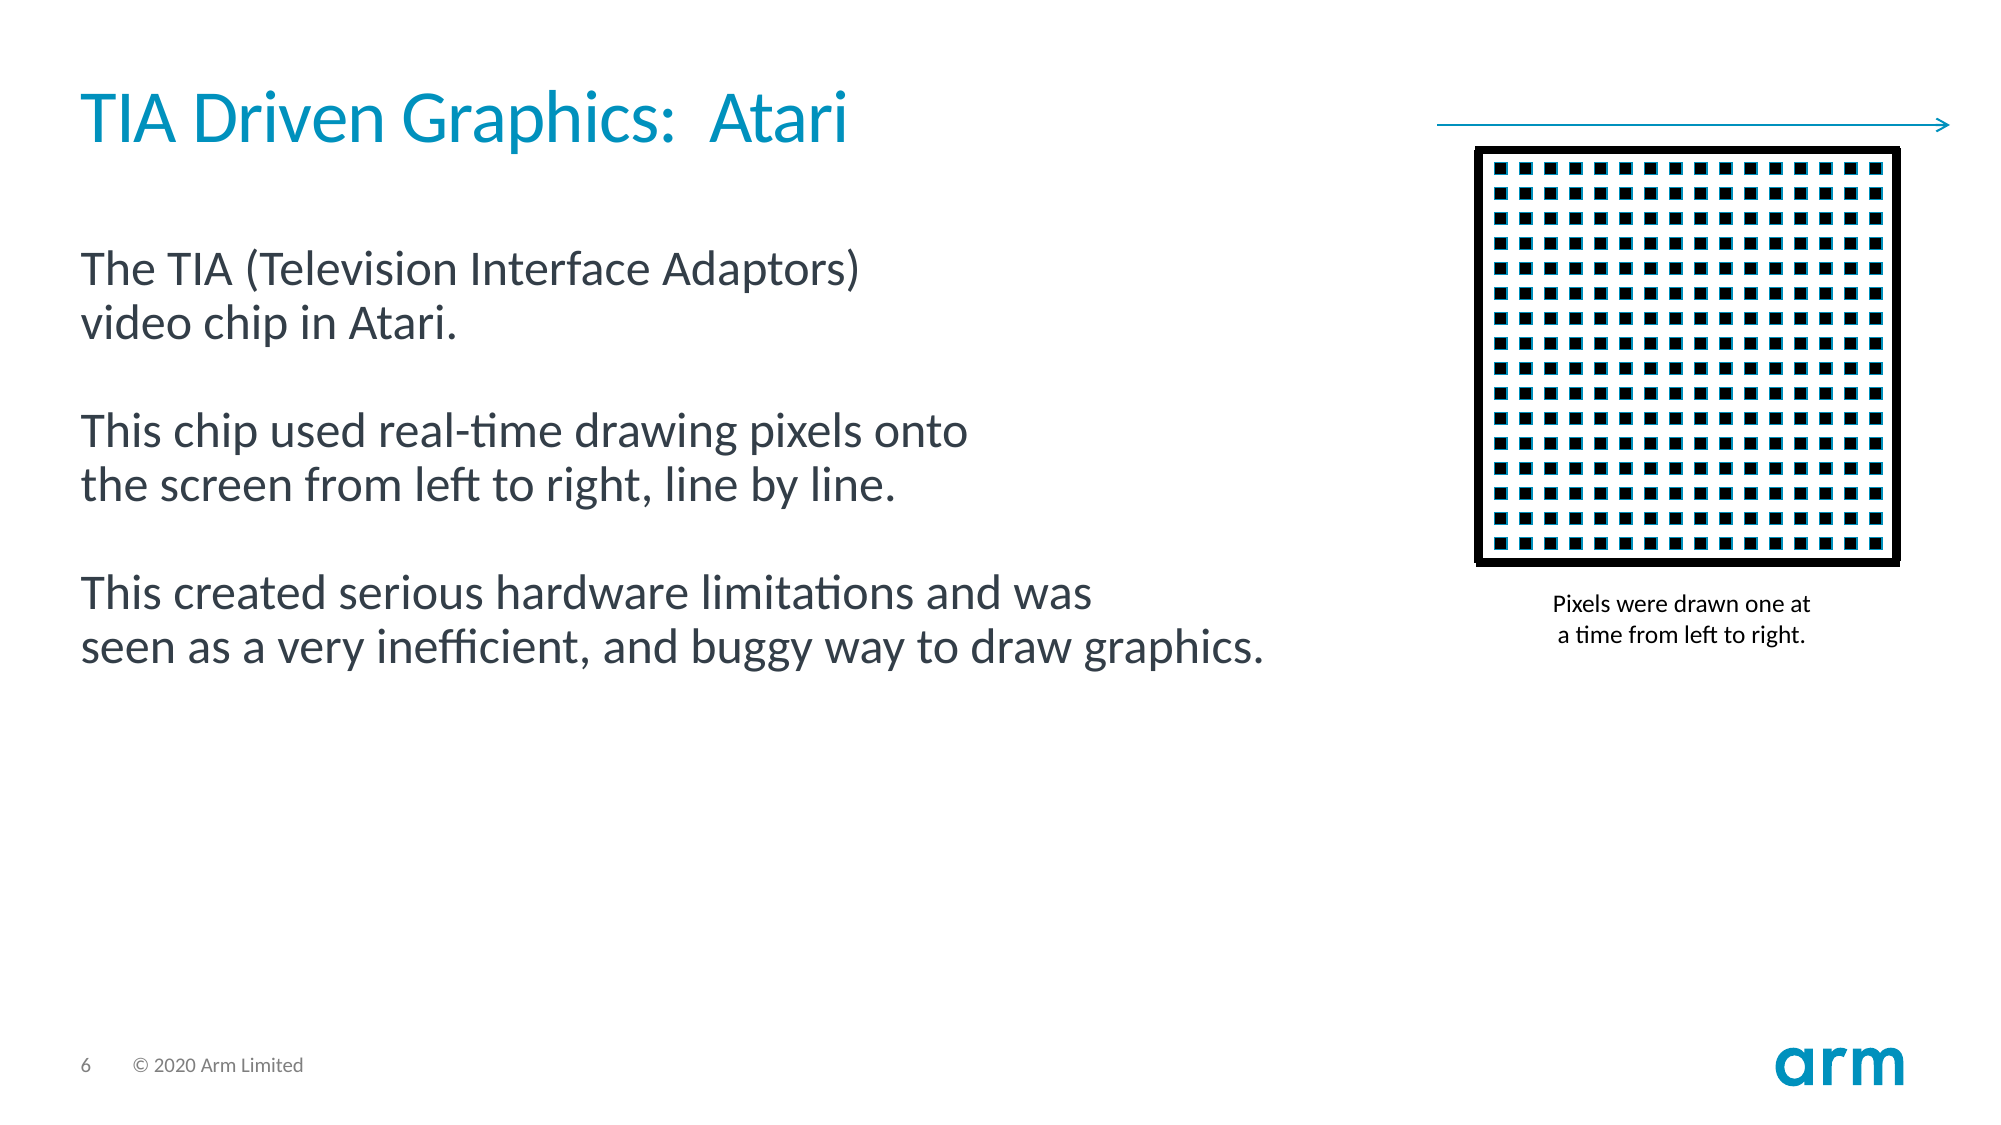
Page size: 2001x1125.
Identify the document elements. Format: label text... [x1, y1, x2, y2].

text_box [1769, 437, 1783, 450]
text_box [1769, 312, 1783, 325]
text_box [1744, 162, 1758, 175]
text_box [1594, 437, 1608, 450]
text_box [1569, 487, 1583, 500]
text_box [1544, 512, 1558, 525]
text_box [1794, 237, 1808, 250]
text_box [1869, 212, 1883, 225]
text_box [1669, 287, 1683, 300]
text_box [1844, 162, 1858, 175]
text_box [1644, 487, 1658, 500]
text_box [1569, 287, 1583, 300]
text_box [1719, 262, 1733, 275]
text_box [1594, 237, 1608, 250]
text_box [1519, 362, 1533, 375]
text_box [1744, 212, 1758, 225]
text_box [1619, 312, 1633, 325]
text_box [1769, 362, 1783, 375]
text_box [1644, 537, 1658, 550]
text_box [1669, 537, 1683, 550]
text_box [1794, 162, 1808, 175]
text_box [1844, 487, 1858, 500]
text_box [1844, 212, 1858, 225]
text_box [1844, 437, 1858, 450]
text_box [1844, 512, 1858, 525]
text_box [1844, 412, 1858, 425]
text_box [1869, 387, 1883, 400]
text_box [1819, 462, 1833, 475]
text_box [1844, 462, 1858, 475]
text_box [1719, 162, 1733, 175]
text_box [1644, 237, 1658, 250]
text_box [1794, 312, 1808, 325]
text_box [1694, 212, 1708, 225]
text_box [1619, 337, 1633, 350]
text_box [1819, 487, 1833, 500]
text_box [1544, 537, 1558, 550]
text_box [1544, 287, 1558, 300]
text_box [1819, 237, 1833, 250]
text_box [1669, 212, 1683, 225]
text_box [1494, 387, 1508, 400]
text_box [1869, 362, 1883, 375]
text_box [1619, 162, 1633, 175]
text_box [1494, 512, 1508, 525]
text_box [1644, 337, 1658, 350]
text_box [1494, 312, 1508, 325]
text_box [1794, 537, 1808, 550]
text_box [1769, 212, 1783, 225]
text_box [1694, 387, 1708, 400]
text_box [1569, 212, 1583, 225]
text_box [1494, 412, 1508, 425]
text_box [1719, 387, 1733, 400]
text_box [1569, 437, 1583, 450]
text_box [1544, 487, 1558, 500]
text_box [1769, 462, 1783, 475]
title TIA Driven Graphics: Atari [80, 48, 1915, 158]
text_box [1594, 362, 1608, 375]
text_box [1844, 237, 1858, 250]
text_box [1494, 462, 1508, 475]
text_box [1544, 162, 1558, 175]
text_box [1794, 462, 1808, 475]
text_box [1744, 512, 1758, 525]
text_box [1694, 437, 1708, 450]
text_box [1769, 162, 1783, 175]
text_box [1619, 387, 1633, 400]
text_box [1544, 337, 1558, 350]
text_box [1694, 187, 1708, 200]
text_box [1819, 512, 1833, 525]
text_box [1794, 437, 1808, 450]
text_box [1719, 462, 1733, 475]
text_box [1519, 312, 1533, 325]
text_box [1819, 412, 1833, 425]
text_box [1594, 312, 1608, 325]
text_box [1869, 437, 1883, 450]
text_box [1869, 512, 1883, 525]
text_box [1619, 237, 1633, 250]
text_box [1794, 387, 1808, 400]
text_box [1869, 537, 1883, 550]
text_box Pixels were drawn one at a time from left to right. [1547, 587, 1817, 675]
text_box [1694, 237, 1708, 250]
text_box [1744, 487, 1758, 500]
text_box [1494, 437, 1508, 450]
text_box [1594, 287, 1608, 300]
text_box [1519, 262, 1533, 275]
text_box [1744, 387, 1758, 400]
text_box [1744, 287, 1758, 300]
text_box [1594, 462, 1608, 475]
text_box [1619, 487, 1633, 500]
text_box [1869, 187, 1883, 200]
text_box [1719, 537, 1733, 550]
text_box [1544, 412, 1558, 425]
text_box [1569, 337, 1583, 350]
text_box [1494, 487, 1508, 500]
text_box [1644, 312, 1658, 325]
text_box [1794, 512, 1808, 525]
text_box [1769, 237, 1783, 250]
text_box [1544, 437, 1558, 450]
text_box [1694, 312, 1708, 325]
text_box [1669, 237, 1683, 250]
text_box [1619, 287, 1633, 300]
text_box [1694, 262, 1708, 275]
text_box [1544, 312, 1558, 325]
text_box [1769, 187, 1783, 200]
text_box [1819, 212, 1833, 225]
text_box [1594, 512, 1608, 525]
text_box [1719, 287, 1733, 300]
text_box [1619, 437, 1633, 450]
text_box [1869, 412, 1883, 425]
text_box [1619, 362, 1633, 375]
text_box [1844, 187, 1858, 200]
text_box [1694, 412, 1708, 425]
text_box [1494, 262, 1508, 275]
text_box [1669, 312, 1683, 325]
text_box [1869, 287, 1883, 300]
text_box [1519, 287, 1533, 300]
text_box [1719, 512, 1733, 525]
text_box [1669, 162, 1683, 175]
text_box [1819, 337, 1833, 350]
text_box [1744, 337, 1758, 350]
text_box [1819, 262, 1833, 275]
text_box [1494, 162, 1508, 175]
text_box [1844, 362, 1858, 375]
text_box [1569, 362, 1583, 375]
text_box [1669, 512, 1683, 525]
text_box [1569, 162, 1583, 175]
text_box [1544, 362, 1558, 375]
text_box [1619, 537, 1633, 550]
text_box [1594, 487, 1608, 500]
text_box [1719, 187, 1733, 200]
text_box [1544, 187, 1558, 200]
text_box [1769, 337, 1783, 350]
text_box [1519, 337, 1533, 350]
text_box [1769, 512, 1783, 525]
text_box [1619, 262, 1633, 275]
text_box [1519, 162, 1533, 175]
text_box [1694, 462, 1708, 475]
text_box [1594, 337, 1608, 350]
text_box [1719, 212, 1733, 225]
text_box [1569, 312, 1583, 325]
text_box [1544, 237, 1558, 250]
text_box [1519, 437, 1533, 450]
text_box [1719, 337, 1733, 350]
text_box [1544, 462, 1558, 475]
text_box [1794, 262, 1808, 275]
text_box [1644, 287, 1658, 300]
text_box [1819, 187, 1833, 200]
text_box [1644, 187, 1658, 200]
text_box [1869, 462, 1883, 475]
text_box [1694, 362, 1708, 375]
text_box [1794, 287, 1808, 300]
text_box [1594, 412, 1608, 425]
text_box [1569, 237, 1583, 250]
text_box [1494, 287, 1508, 300]
text_box [1669, 337, 1683, 350]
text_box [1719, 312, 1733, 325]
text_box [1644, 462, 1658, 475]
text_box [1744, 537, 1758, 550]
text_box [1619, 212, 1633, 225]
text_box [1869, 262, 1883, 275]
text_box [1519, 462, 1533, 475]
text_box [1669, 462, 1683, 475]
text_box [1694, 162, 1708, 175]
text_box [1494, 337, 1508, 350]
text_box [1844, 537, 1858, 550]
text_box [1569, 462, 1583, 475]
text_box [1744, 312, 1758, 325]
text_box [1719, 437, 1733, 450]
text_box [1644, 162, 1658, 175]
text_box [1819, 362, 1833, 375]
text_box [1569, 187, 1583, 200]
text_box [1494, 537, 1508, 550]
text_box [1669, 412, 1683, 425]
text_box [1744, 262, 1758, 275]
text_box [1819, 537, 1833, 550]
text_box [1519, 537, 1533, 550]
text_box [1494, 362, 1508, 375]
text_box [1819, 162, 1833, 175]
text_box [1769, 387, 1783, 400]
text_box [1594, 387, 1608, 400]
text_box [1719, 237, 1733, 250]
text_box [1669, 487, 1683, 500]
text_box [1519, 412, 1533, 425]
text_box [1519, 512, 1533, 525]
text_box [1594, 262, 1608, 275]
text_box [1744, 362, 1758, 375]
text_box [1519, 212, 1533, 225]
text_box [1744, 437, 1758, 450]
text_box [1619, 412, 1633, 425]
text_box [1844, 287, 1858, 300]
text_box [1719, 487, 1733, 500]
text_box [1869, 237, 1883, 250]
text_box [1569, 537, 1583, 550]
text_box [1844, 337, 1858, 350]
text_box [1694, 337, 1708, 350]
text_box [1644, 512, 1658, 525]
text_box [1519, 387, 1533, 400]
text_box [1794, 337, 1808, 350]
text_box [1644, 212, 1658, 225]
text_box [1644, 437, 1658, 450]
text_box [1569, 512, 1583, 525]
text_box [1494, 187, 1508, 200]
text_box [1669, 262, 1683, 275]
text_box [1669, 187, 1683, 200]
text_box [1869, 337, 1883, 350]
text_box [1669, 387, 1683, 400]
text_box [1644, 262, 1658, 275]
text_box [1519, 237, 1533, 250]
text_box [1794, 362, 1808, 375]
text_box [1794, 412, 1808, 425]
text_box [1594, 162, 1608, 175]
text_box [1794, 487, 1808, 500]
text_box [1694, 287, 1708, 300]
text_box [1644, 362, 1658, 375]
text_box [1869, 162, 1883, 175]
text_box [1719, 362, 1733, 375]
text_box [1819, 312, 1833, 325]
text_box [1744, 412, 1758, 425]
text_box [1619, 462, 1633, 475]
text_box [1769, 537, 1783, 550]
text_box [1569, 262, 1583, 275]
text_box [1869, 487, 1883, 500]
text_box [1519, 187, 1533, 200]
text_box [1594, 212, 1608, 225]
text_box [1569, 387, 1583, 400]
text_box [1769, 487, 1783, 500]
text_box [1769, 262, 1783, 275]
text_box [1619, 187, 1633, 200]
text_box [1644, 387, 1658, 400]
text_box [1644, 412, 1658, 425]
text_box [1819, 387, 1833, 400]
text_box [1769, 287, 1783, 300]
text_box [1769, 412, 1783, 425]
text_box [1669, 362, 1683, 375]
text_box [1594, 537, 1608, 550]
text_box [1494, 237, 1508, 250]
text_box [1794, 187, 1808, 200]
text_box [1694, 537, 1708, 550]
text_box [1669, 437, 1683, 450]
text_box [1494, 212, 1508, 225]
text_box [1819, 437, 1833, 450]
text_box [1719, 412, 1733, 425]
text_box [1569, 412, 1583, 425]
text_box [1819, 287, 1833, 300]
text_box [1744, 237, 1758, 250]
text_box [1844, 312, 1858, 325]
text_box [1794, 212, 1808, 225]
text_box [1519, 487, 1533, 500]
text_box [1694, 487, 1708, 500]
text_box [1694, 512, 1708, 525]
text_box [1744, 187, 1758, 200]
text_box [1844, 387, 1858, 400]
text_box [1544, 262, 1558, 275]
text_box [1844, 262, 1858, 275]
text_box [1619, 512, 1633, 525]
text_box [1594, 187, 1608, 200]
text_box [1544, 387, 1558, 400]
text_box [1744, 462, 1758, 475]
text_box [1869, 312, 1883, 325]
text_box [1544, 212, 1558, 225]
list The TIA (Television Interface Adaptors) video chip in Atari. This chip used real-time drawing pixels onto the screen from left to right, line by line. This created serious hardware limitations and was seen as a very inefficient, and buggy way to draw graphics. [80, 242, 1915, 913]
